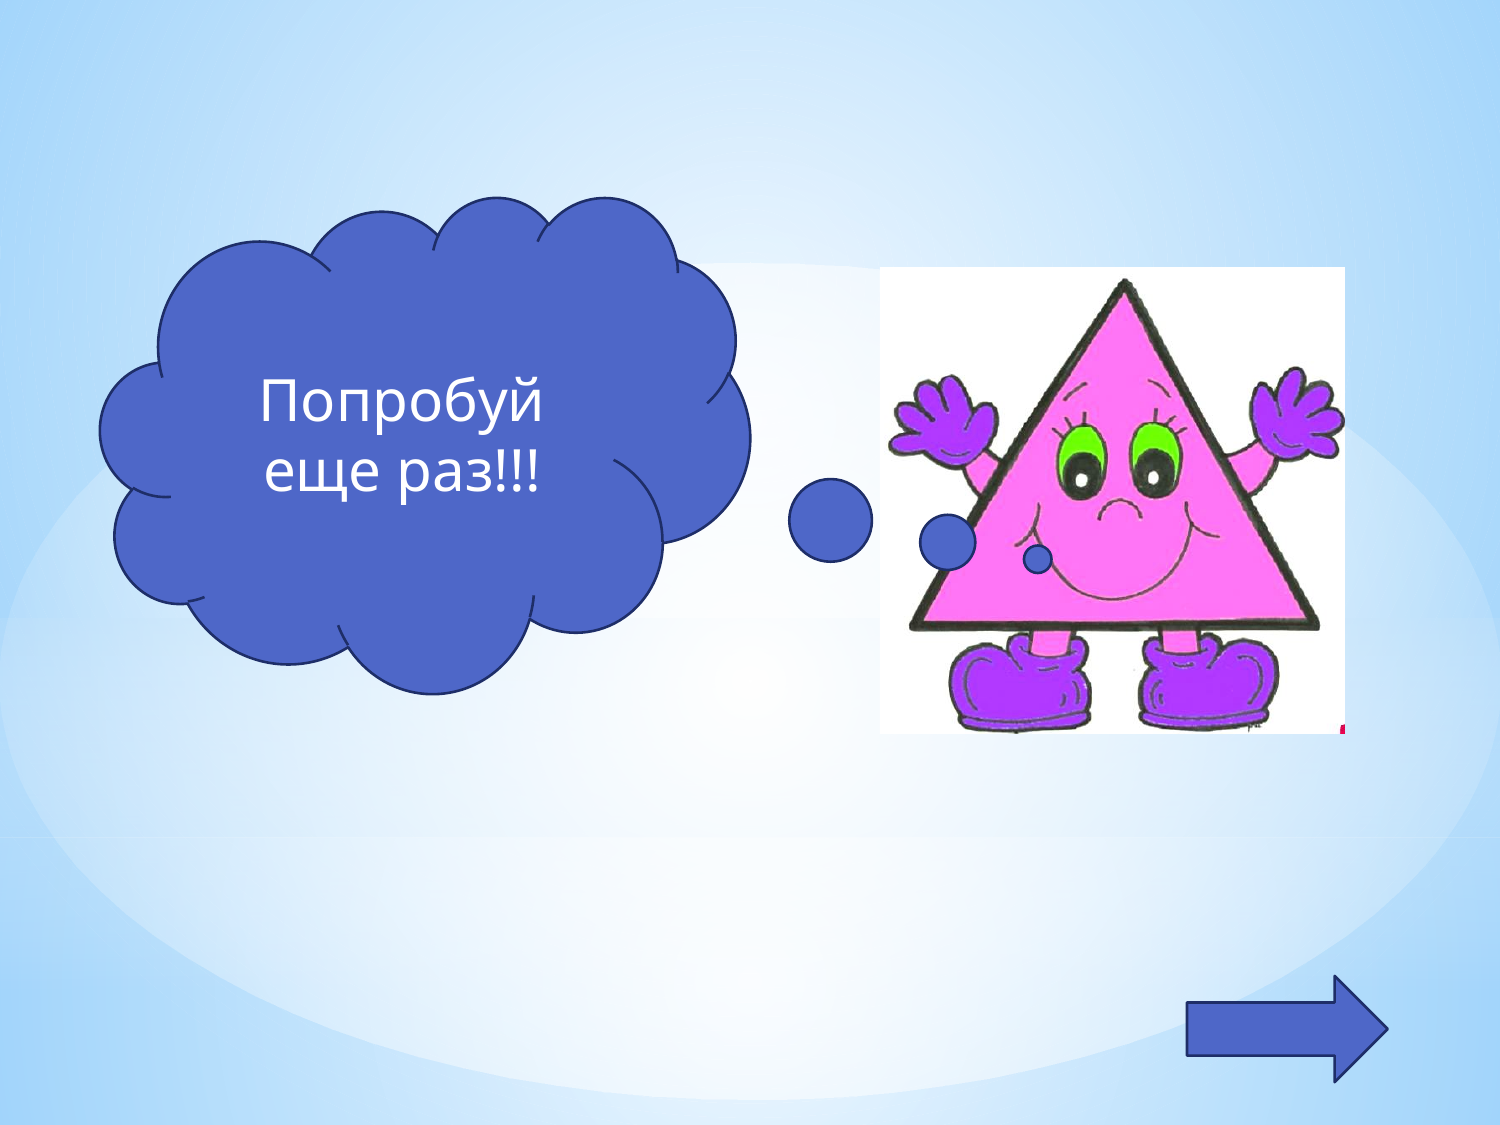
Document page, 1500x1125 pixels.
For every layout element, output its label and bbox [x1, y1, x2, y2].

text_box [1185, 974, 1389, 1084]
text_box [100, 196, 1346, 734]
